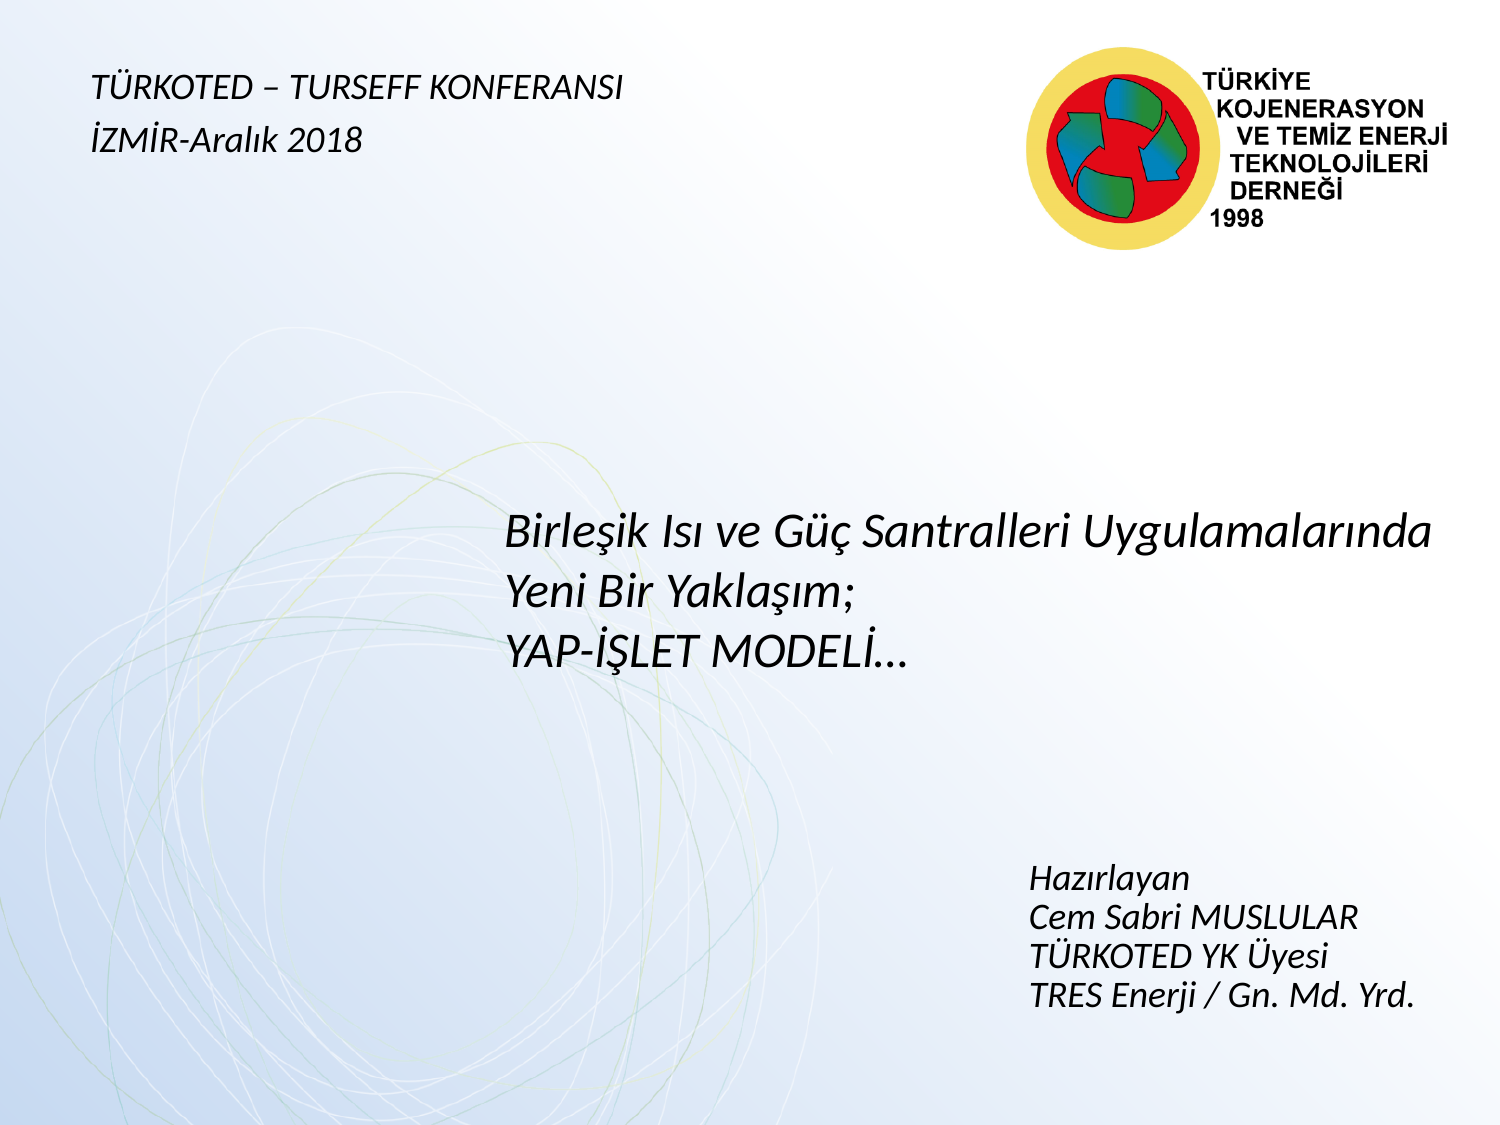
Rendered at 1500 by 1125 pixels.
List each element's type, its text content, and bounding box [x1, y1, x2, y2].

text_box TÜRKOTED – TURSEFF KONFERANSI İZMİR-Aralık 2018 [0, 54, 715, 268]
picture [0, 305, 833, 1125]
text_box Hazırlayan Cem Sabri MUSLULAR TÜRKOTED YK Üyesi TRES Enerji / Gn. Md. Yrd. [938, 857, 1500, 1071]
picture [978, 10, 1500, 292]
text_box Birleşik Isı ve Güç Santralleri Uygulamalarında Yeni Bir Yaklaşım; YAP-İŞLET MODELİ… [817, 490, 1483, 746]
